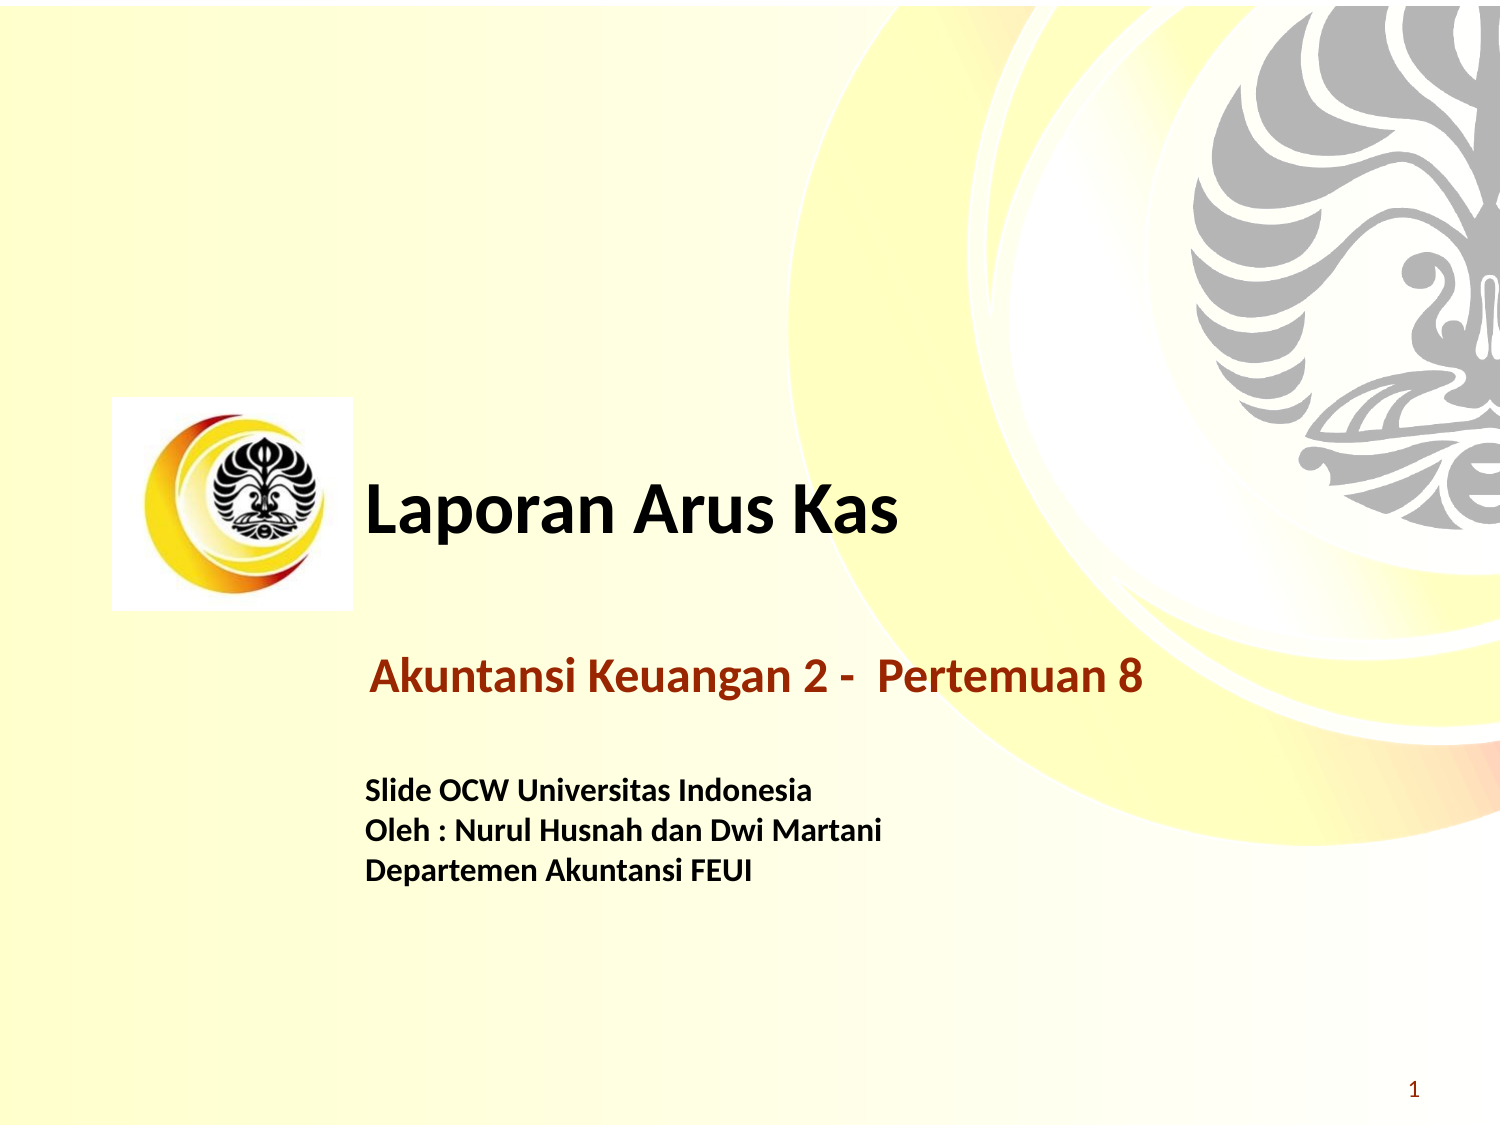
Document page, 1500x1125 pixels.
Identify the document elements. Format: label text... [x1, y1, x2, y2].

picture [112, 397, 350, 611]
text_box Akuntansi Keuangan 2 - Pertemuan 8 [354, 621, 1459, 724]
slide_number 1 [1084, 1034, 1436, 1111]
table_cell [786, 611, 1500, 846]
title Laporan Arus Kas [350, 396, 1500, 611]
table_cell [786, 6, 1500, 396]
